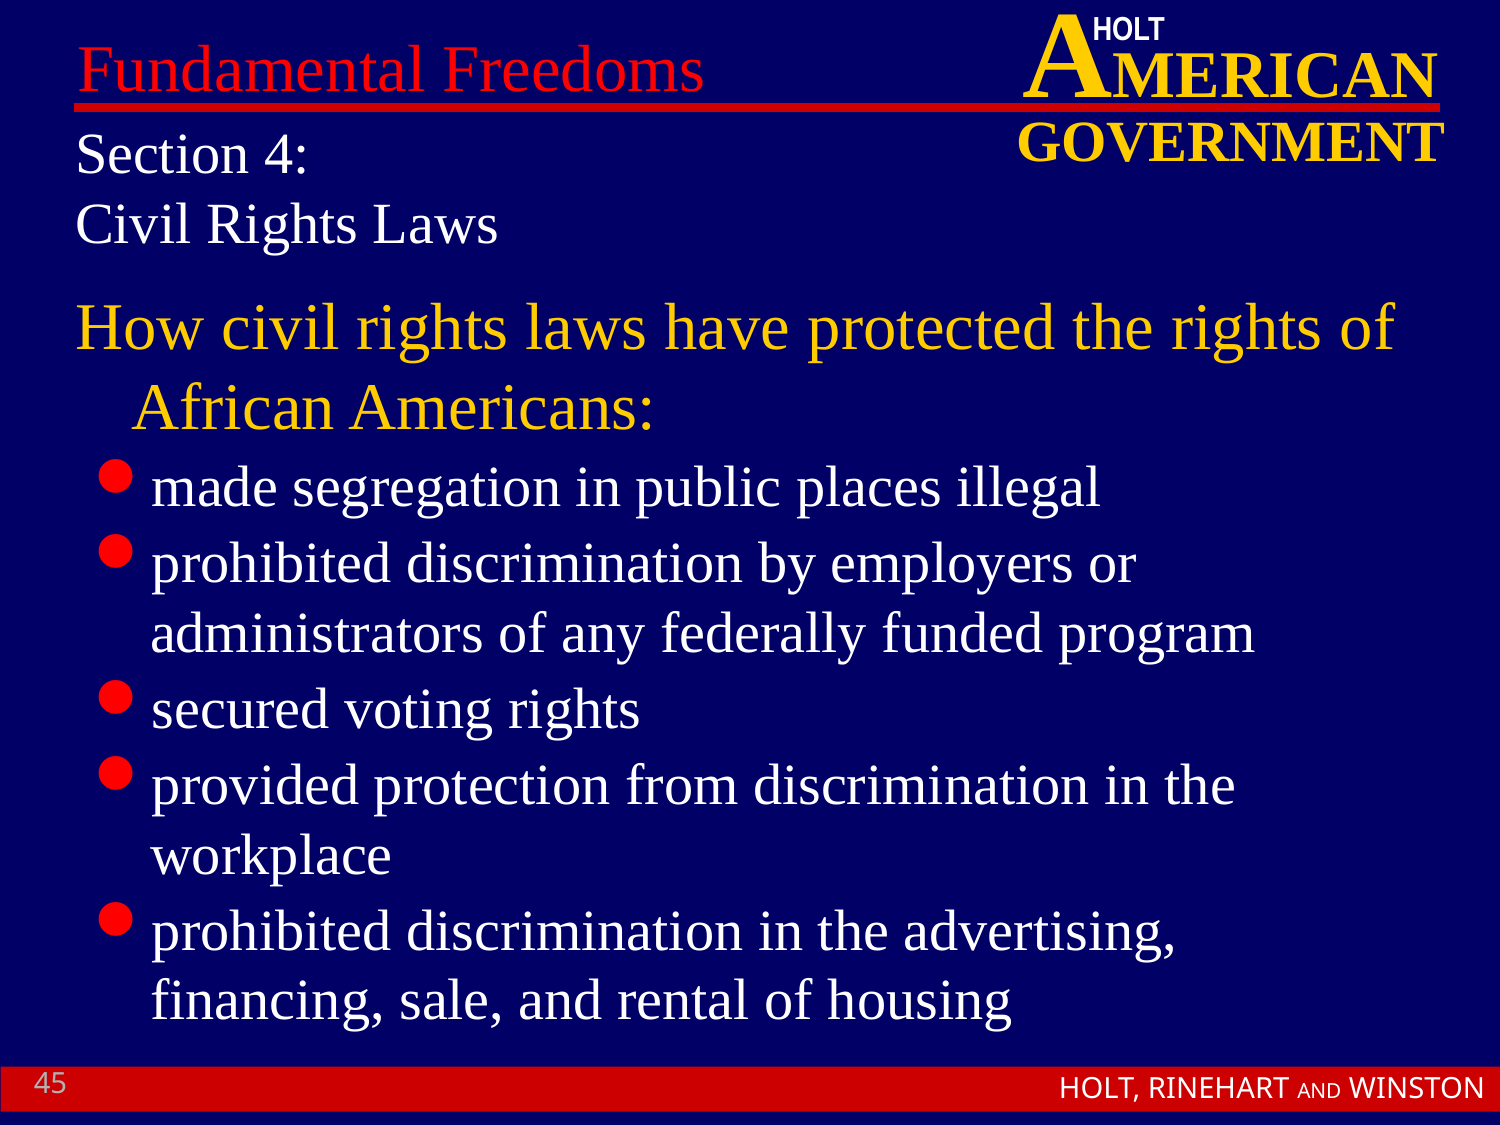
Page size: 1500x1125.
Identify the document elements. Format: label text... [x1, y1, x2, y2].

list How civil rights laws have protected the rights of African Americans: made segregation in public places illegal prohibited discrimination by employers or administrators of any federally funded program secured voting rights provided protection from discrimination in the workplace prohibited discrimination in the advertising, financing, sale, and rental of housing [74, 274, 1426, 1038]
slide_number 45 [18, 1066, 332, 1112]
title Section 4: Civil Rights Laws [74, 112, 1426, 263]
